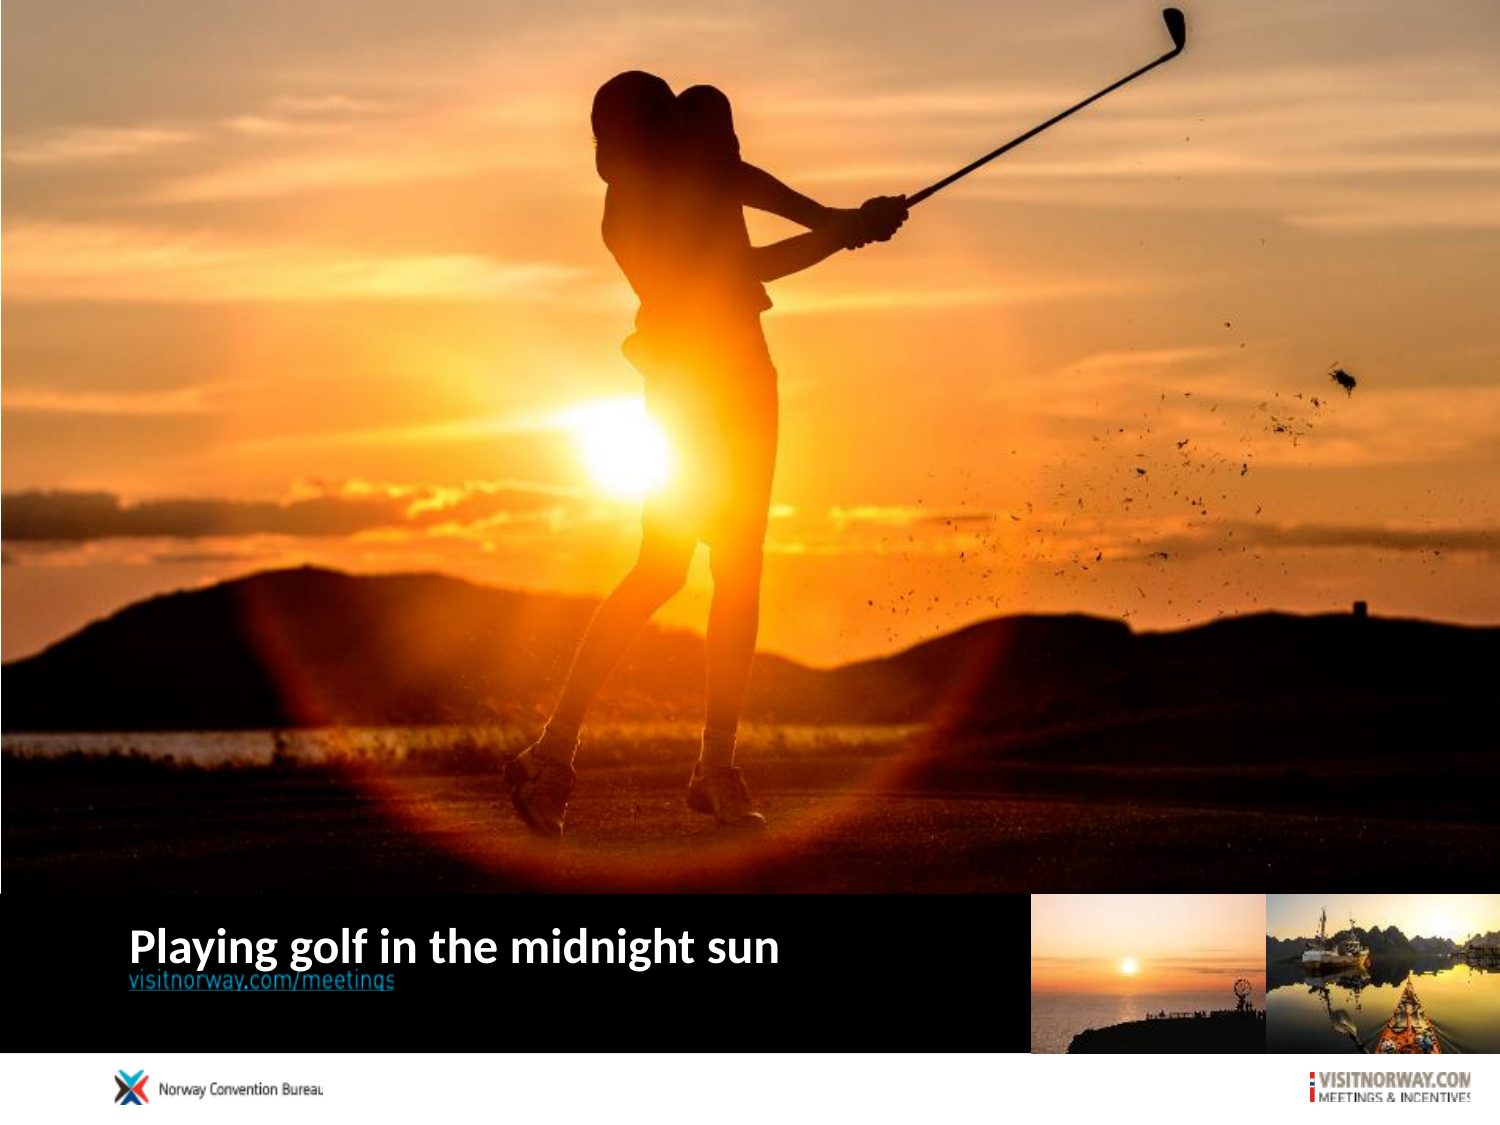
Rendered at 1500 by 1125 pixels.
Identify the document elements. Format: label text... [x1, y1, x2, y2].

text_box Playing golf in the midnight sun [114, 906, 853, 981]
picture [1, 0, 1500, 1054]
